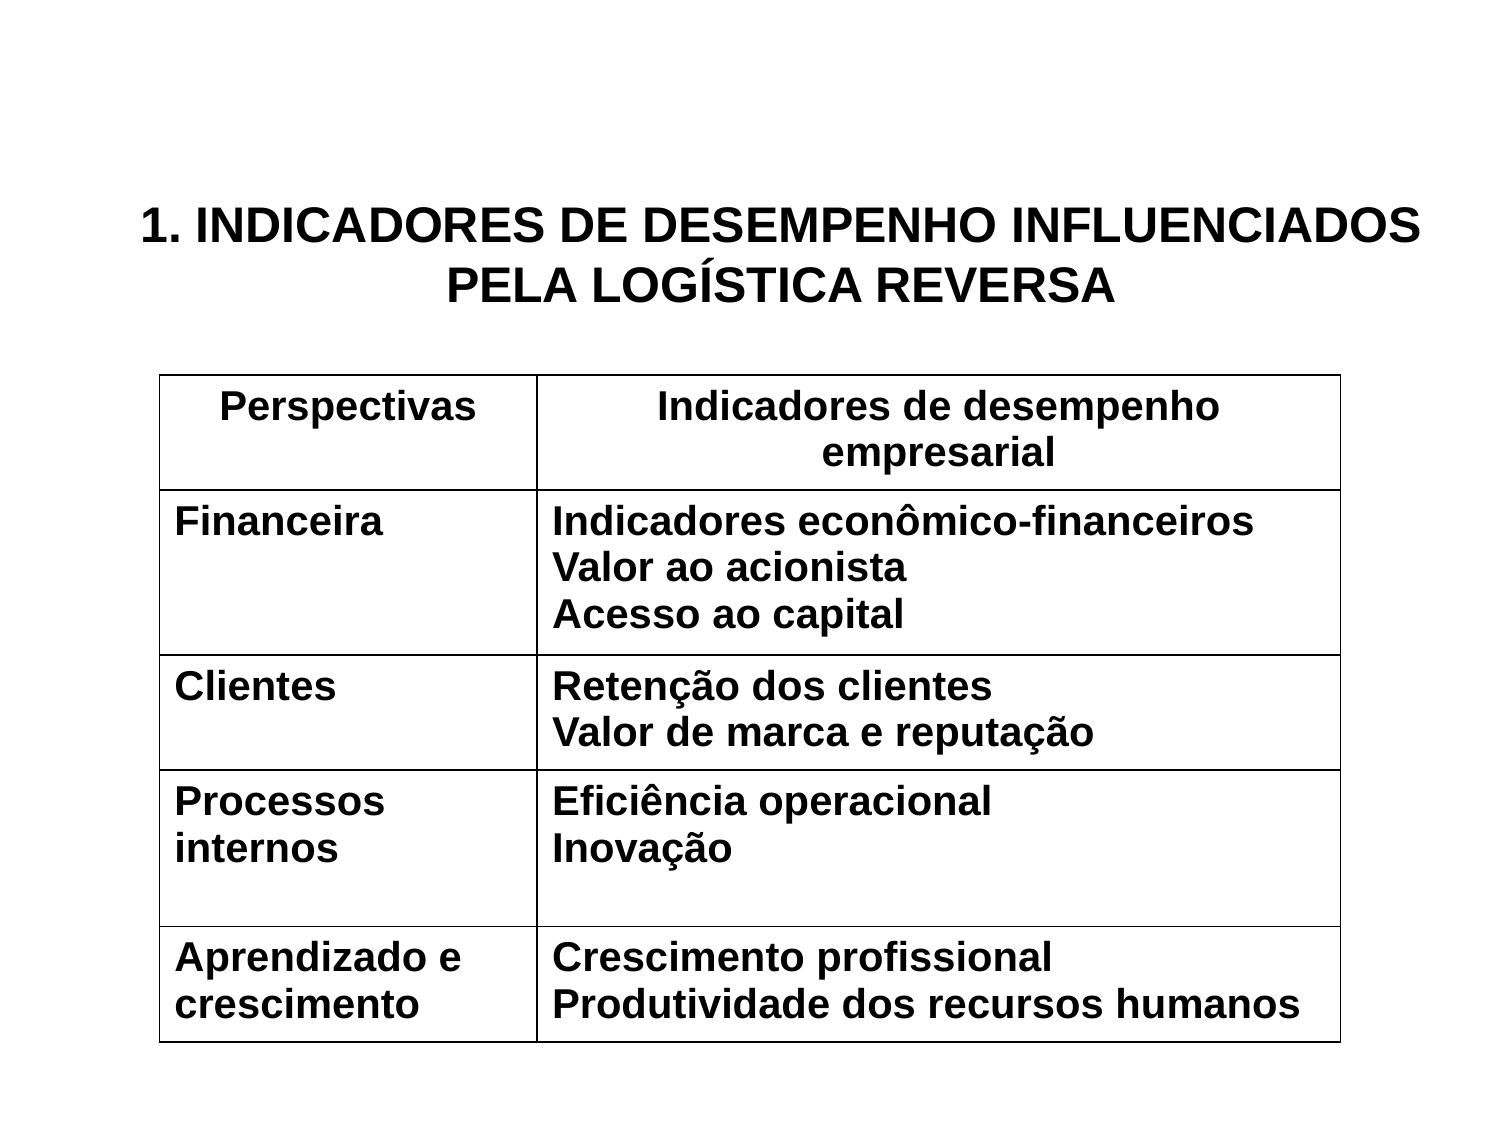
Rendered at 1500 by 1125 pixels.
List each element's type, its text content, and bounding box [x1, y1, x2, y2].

table_cell Eficiência operacional Inovação [538, 771, 1340, 926]
table_cell Clientes [160, 656, 536, 769]
table_cell Crescimento profissional Produtividade dos recursos humanos [538, 927, 1340, 1041]
table_cell Processos internos [160, 771, 536, 926]
table_cell Financeira [160, 491, 536, 654]
table_cell Retenção dos clientes Valor de marca e reputação [538, 656, 1340, 769]
table_header Indicadores de desempenho empresarial [538, 376, 1340, 489]
table_cell Aprendizado e crescimento [160, 927, 536, 1041]
table_cell Indicadores econômico-financeiros Valor ao acionista Acesso ao capital [538, 491, 1340, 654]
text_box 1. INDICADORES DE DESEMPENHO INFLUENCIADOS PELA LOGÍSTICA REVERSA [100, 184, 1463, 320]
table_header Perspectivas [160, 376, 536, 489]
